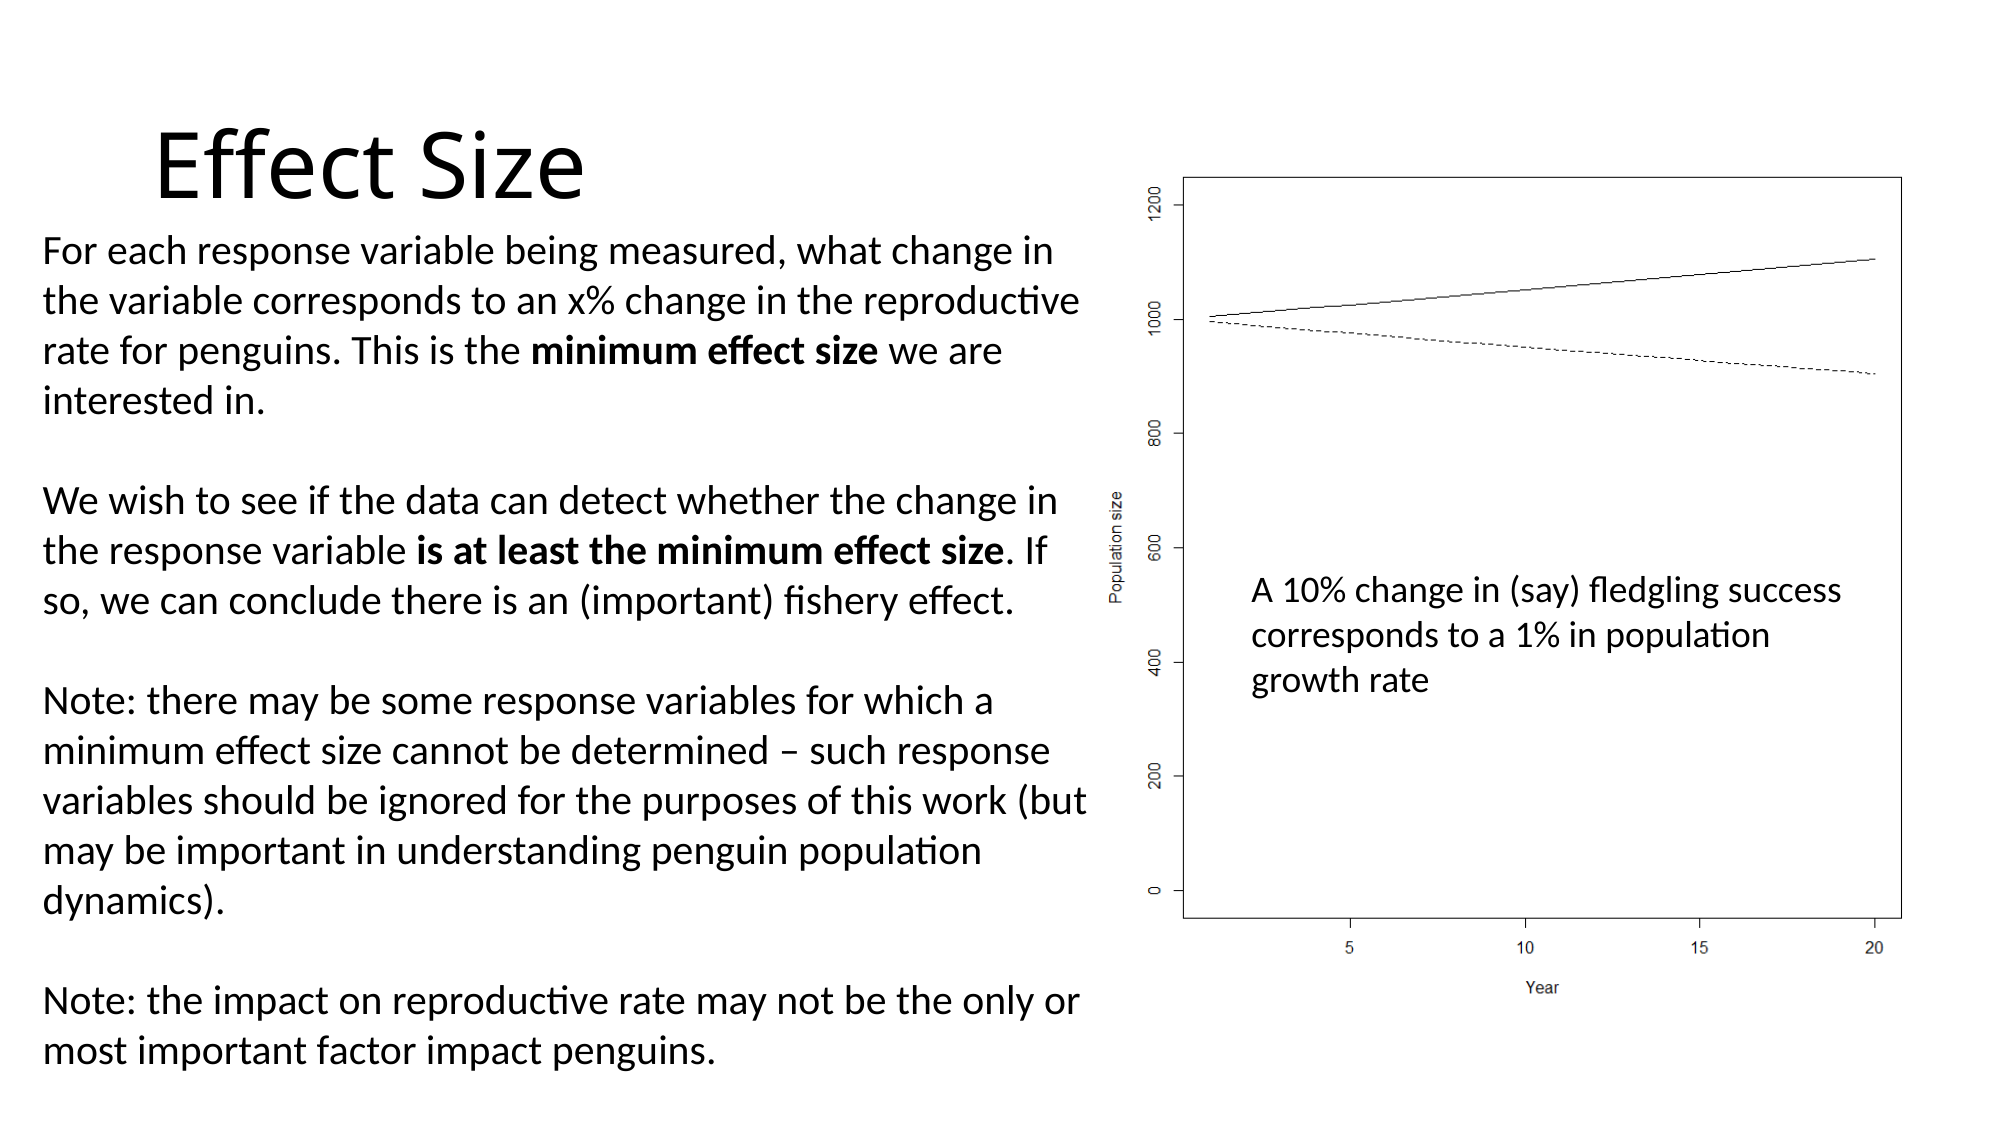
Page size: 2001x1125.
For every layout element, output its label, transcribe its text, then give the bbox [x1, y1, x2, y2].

title Effect Size [137, 59, 1863, 215]
text_box For each response variable being measured, what change in the variable corresponds to an x% change in the reproductive rate for penguins. This is the minimum effect size we are interested in. We wish to see if the data can detect whether the change in the response variable is at least the minimum effect size. If so, we can conclude there is an (important) fishery effect. Note: there may be some response variables for which a minimum effect size cannot be determined – such response variables should be ignored for the purposes of this work (but may be important in understanding penguin population dynamics). Note: the impact on reproductive rate may not be the only or most important factor impact penguins. [27, 215, 1104, 1081]
picture [1103, 97, 1943, 1018]
